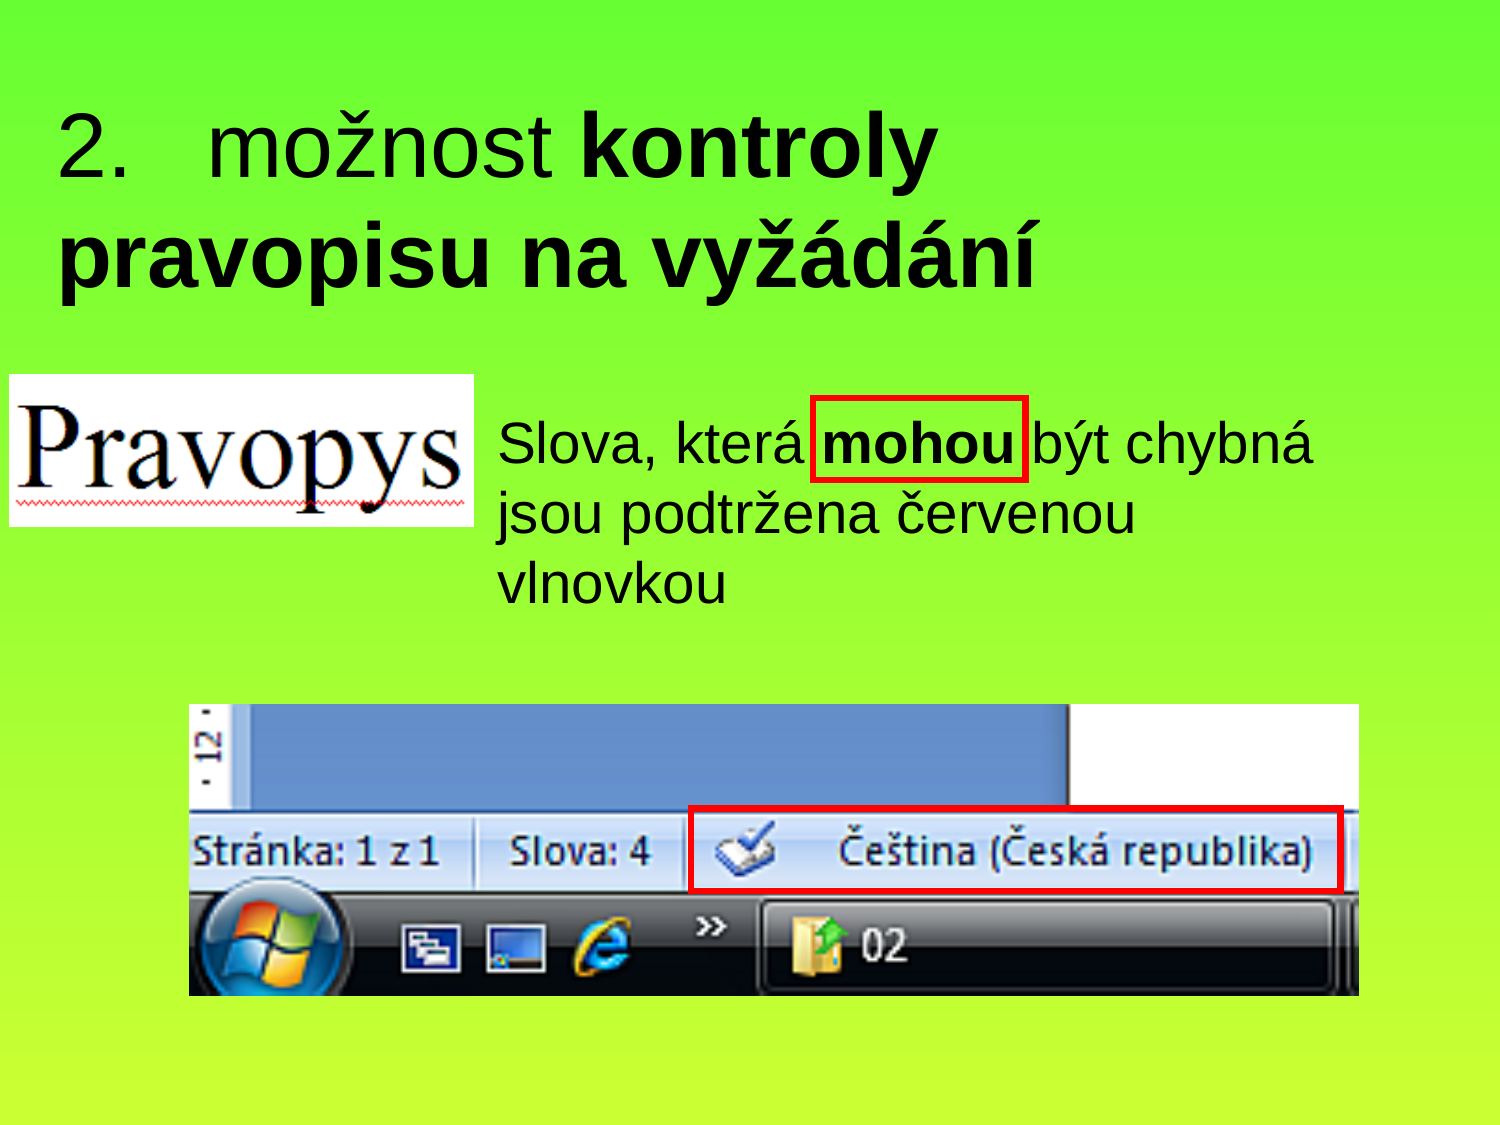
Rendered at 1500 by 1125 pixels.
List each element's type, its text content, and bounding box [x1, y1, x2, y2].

picture [189, 703, 1359, 996]
text_box Slova, která mohou být chybná jsou podtržena červenou vlnovkou [482, 397, 1357, 623]
text_box 2. možnost kontroly pravopisu na vyžádání [41, 78, 1374, 313]
picture [9, 374, 474, 528]
text_box [812, 397, 1026, 481]
